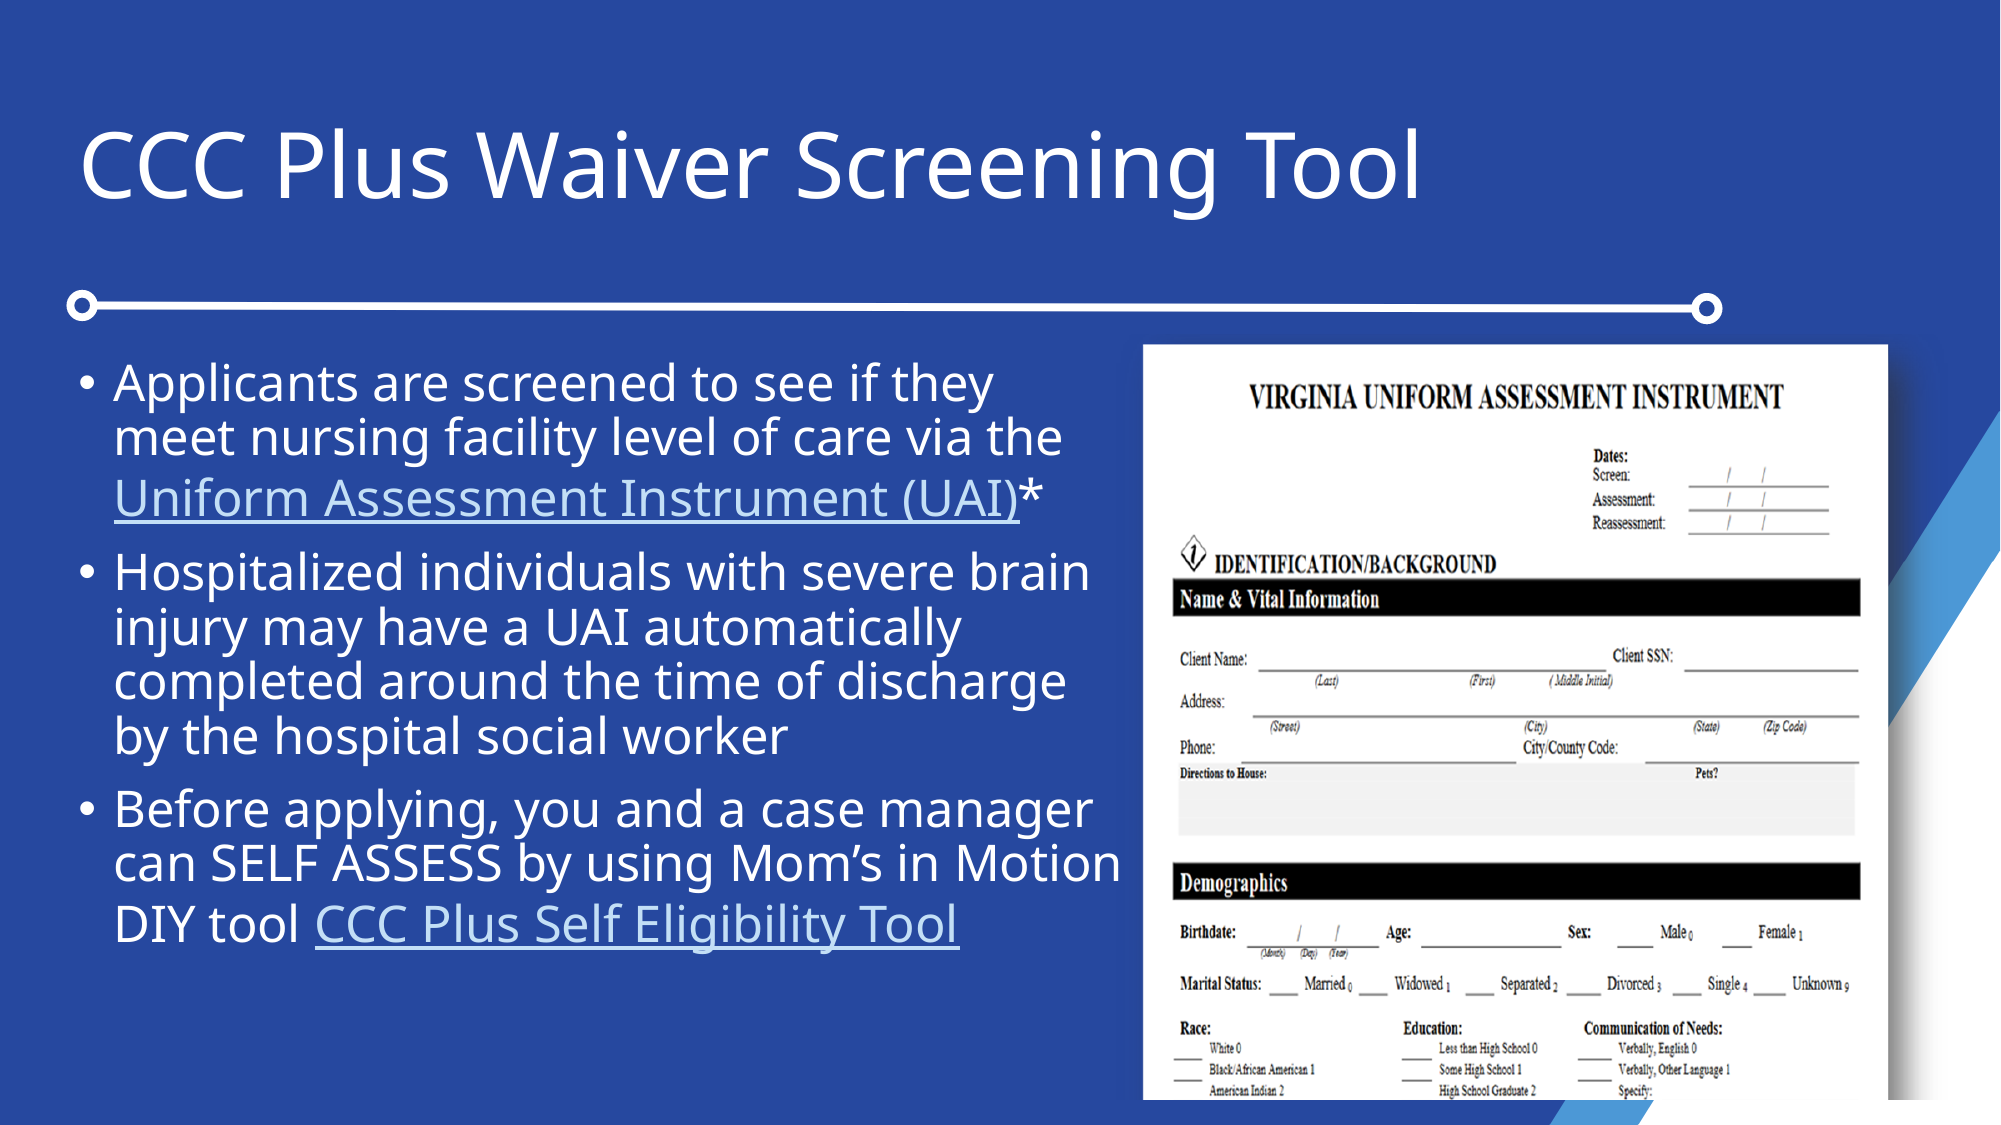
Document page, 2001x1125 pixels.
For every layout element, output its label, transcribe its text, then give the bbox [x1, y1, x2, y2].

title CCC Plus Waiver Screening Tool [63, 59, 1726, 278]
picture [0, 0, 2001, 1125]
list Applicants are screened to see if they meet nursing facility level of care via the Uniform Assessment Instrument (UAI)* Hospitalized individuals with severe brain injury may have a UAI automatically completed around the time of discharge by the hospital social worker Before applying, you and a case manager can SELF ASSESS by using Mom’s in Motion DIY tool CCC Plus Self Eligibility Tool [63, 350, 1110, 1085]
